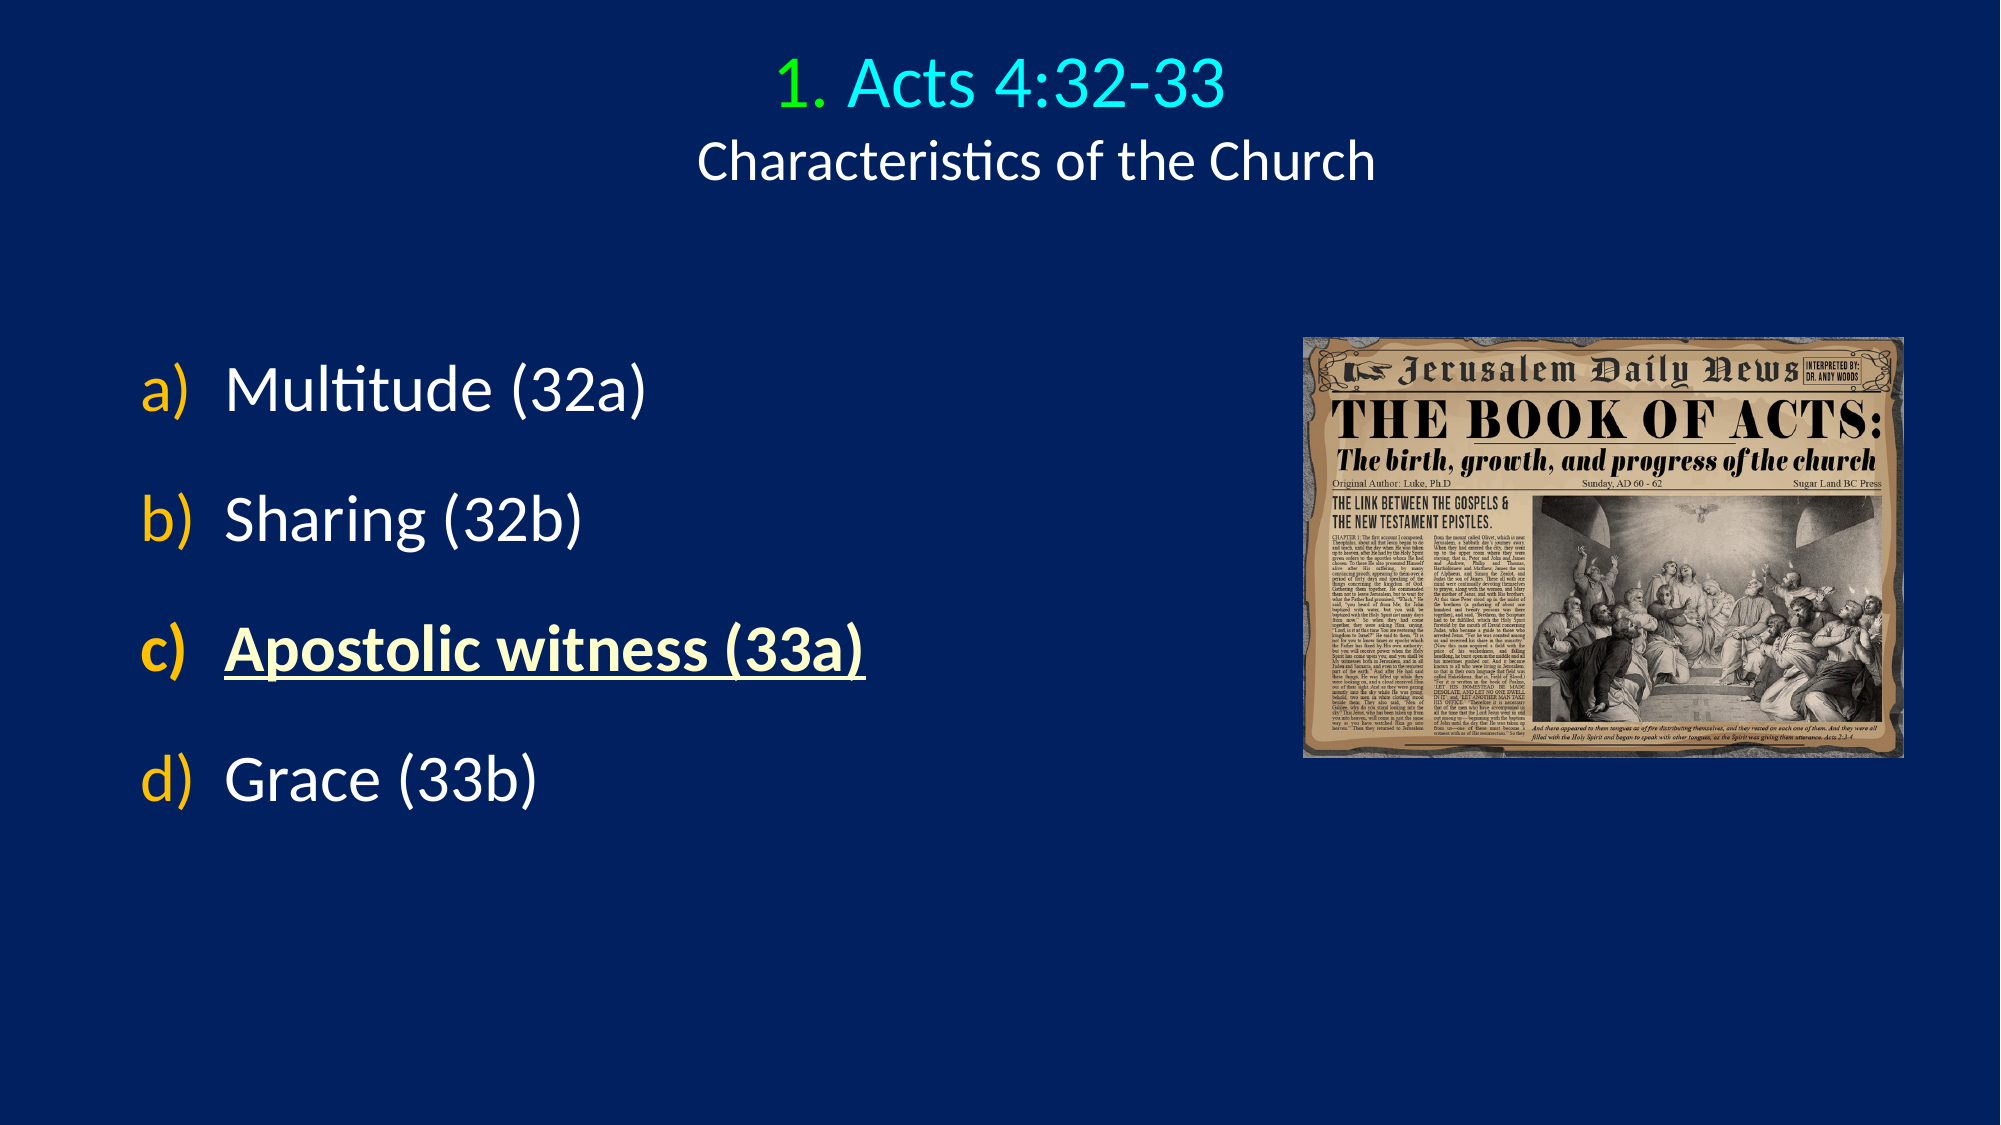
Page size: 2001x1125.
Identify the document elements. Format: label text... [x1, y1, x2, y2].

list Multitude (32a) Sharing (32b) Apostolic witness (33a) Grace (33b) [125, 337, 1288, 925]
title Acts 4:32-33 Characteristics of the Church [449, 37, 1551, 188]
picture [1303, 337, 1904, 759]
